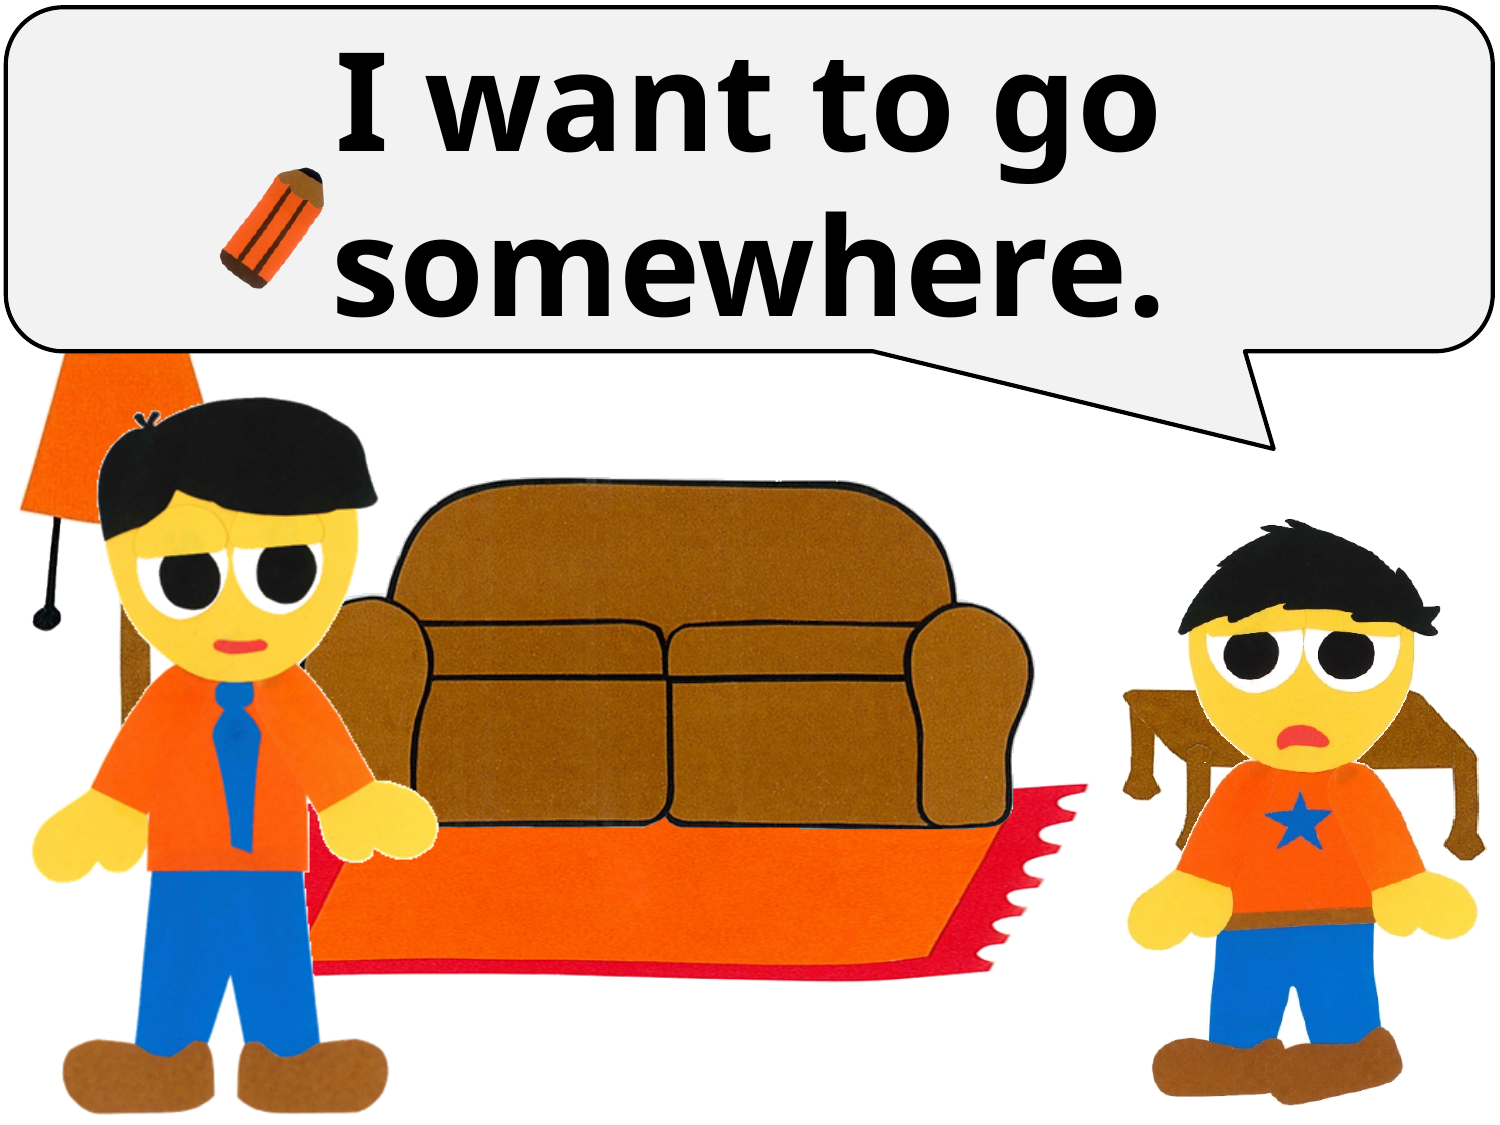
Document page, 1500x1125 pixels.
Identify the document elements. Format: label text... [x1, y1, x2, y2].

text_box I want to go somewhere. [3, 5, 1495, 451]
picture [202, 144, 348, 303]
picture [0, 336, 1500, 1125]
